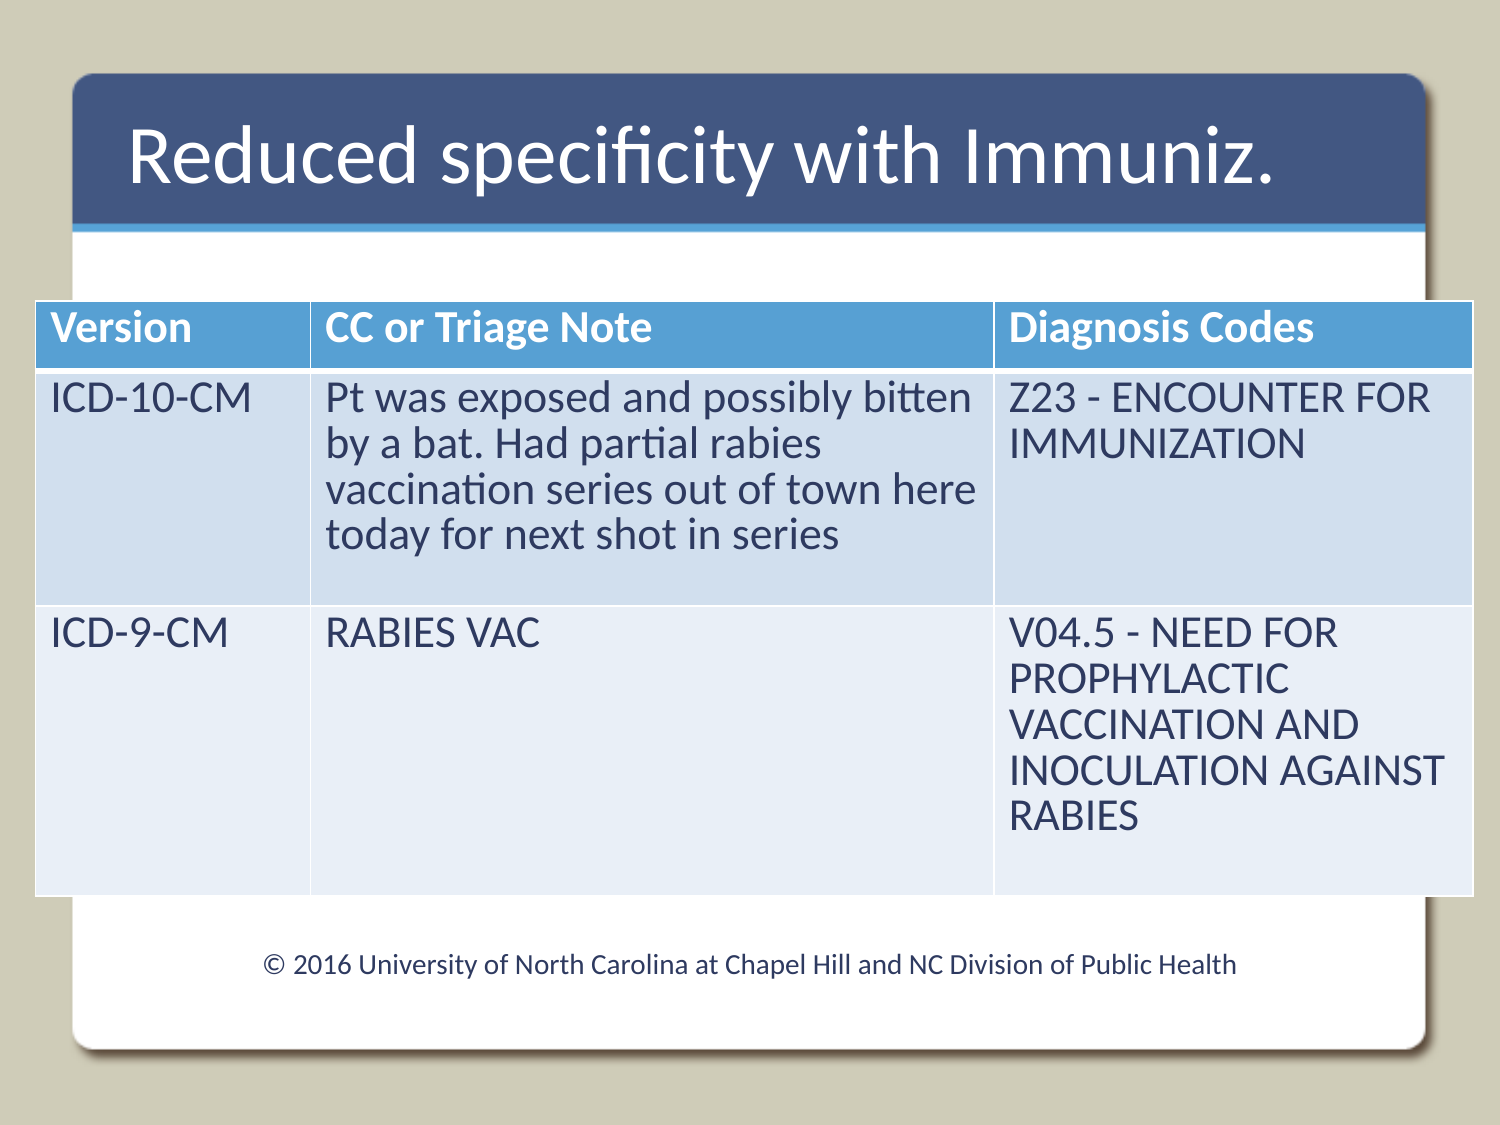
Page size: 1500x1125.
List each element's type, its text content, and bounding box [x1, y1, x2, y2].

table_cell ICD-9-CM [36, 607, 310, 895]
table_header CC or Triage Note [311, 302, 993, 368]
table_cell Z23 - ENCOUNTER FOR IMMUNIZATION [995, 374, 1472, 605]
table_cell ICD-10-CM [36, 374, 310, 605]
table_cell V04.5 - NEED FOR PROPHYLACTIC VACCINATION AND INOCULATION AGAINST RABIES [995, 607, 1472, 895]
title Reduced specificity with Immuniz. [112, 75, 1388, 225]
table_header Version [36, 302, 310, 368]
table_cell Pt was exposed and possibly bitten by a bat. Had partial rabies vaccination series out of town here today for next shot in series [311, 374, 993, 605]
text_box © 2016 University of North Carolina at Chapel Hill and NC Division of Public Health [74, 938, 1425, 988]
table_header Diagnosis Codes [995, 302, 1472, 368]
table_cell RABIES VAC [311, 607, 993, 895]
picture [0, 0, 1500, 1125]
